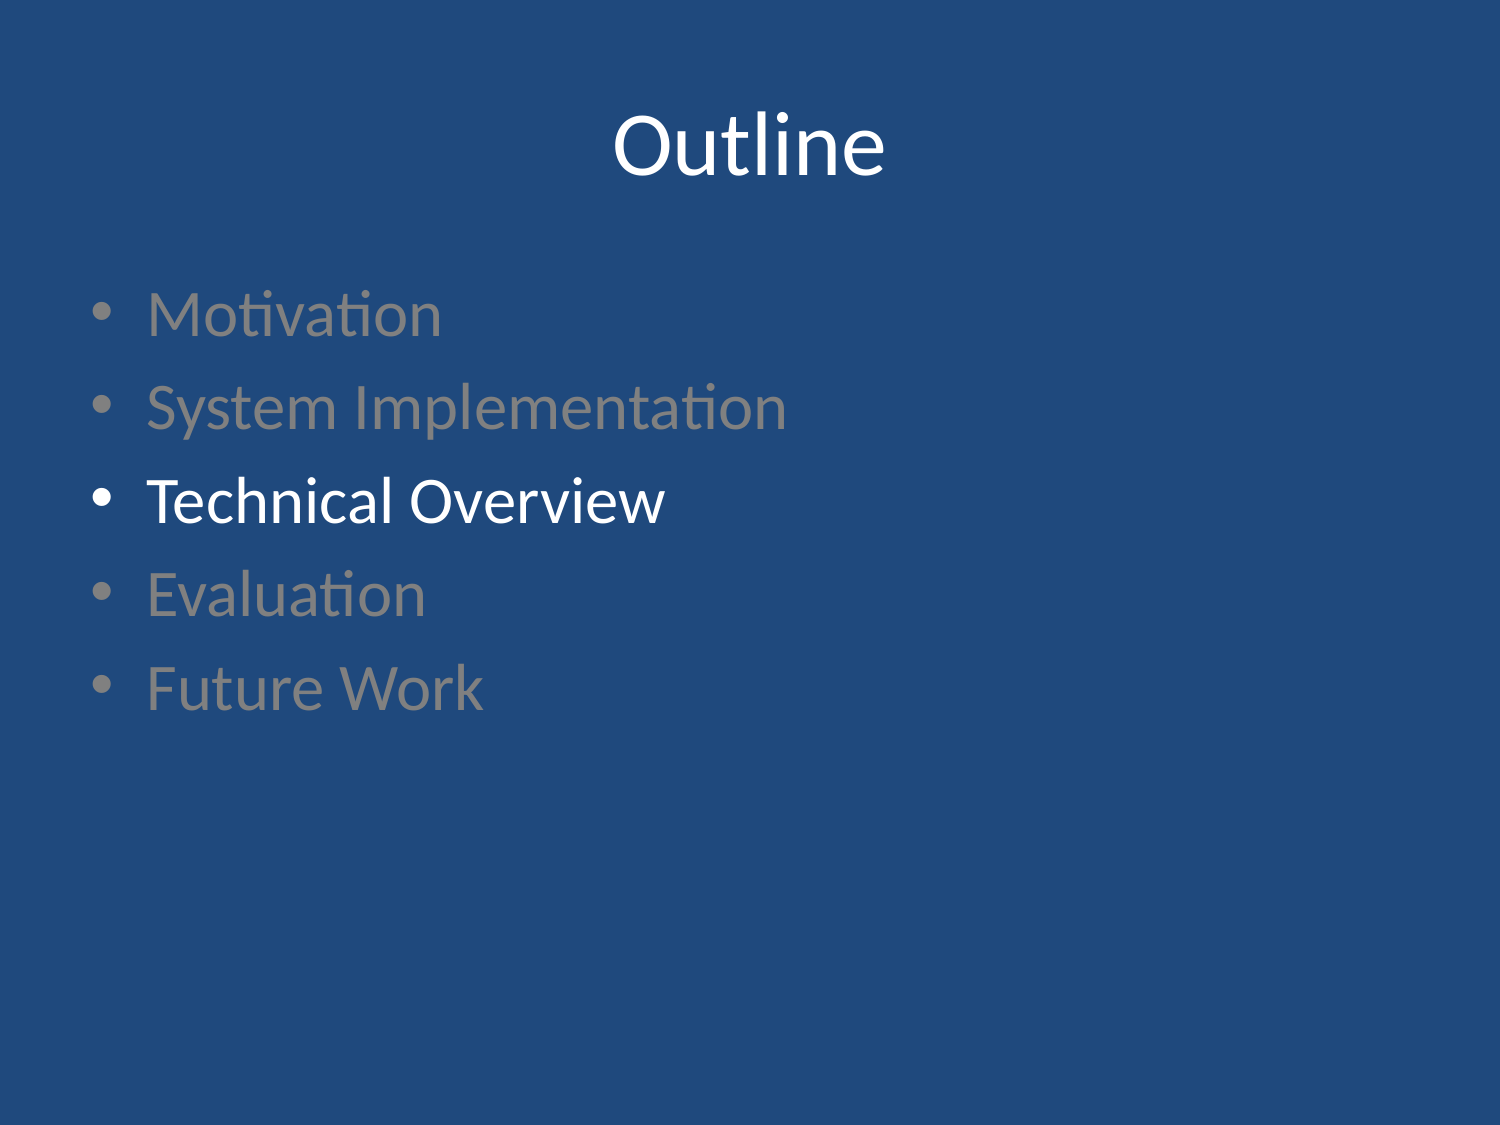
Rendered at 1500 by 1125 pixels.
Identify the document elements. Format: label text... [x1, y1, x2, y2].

list Motivation System Implementation Technical Overview Evaluation Future Work [75, 262, 1425, 1005]
title Outline [75, 45, 1425, 233]
